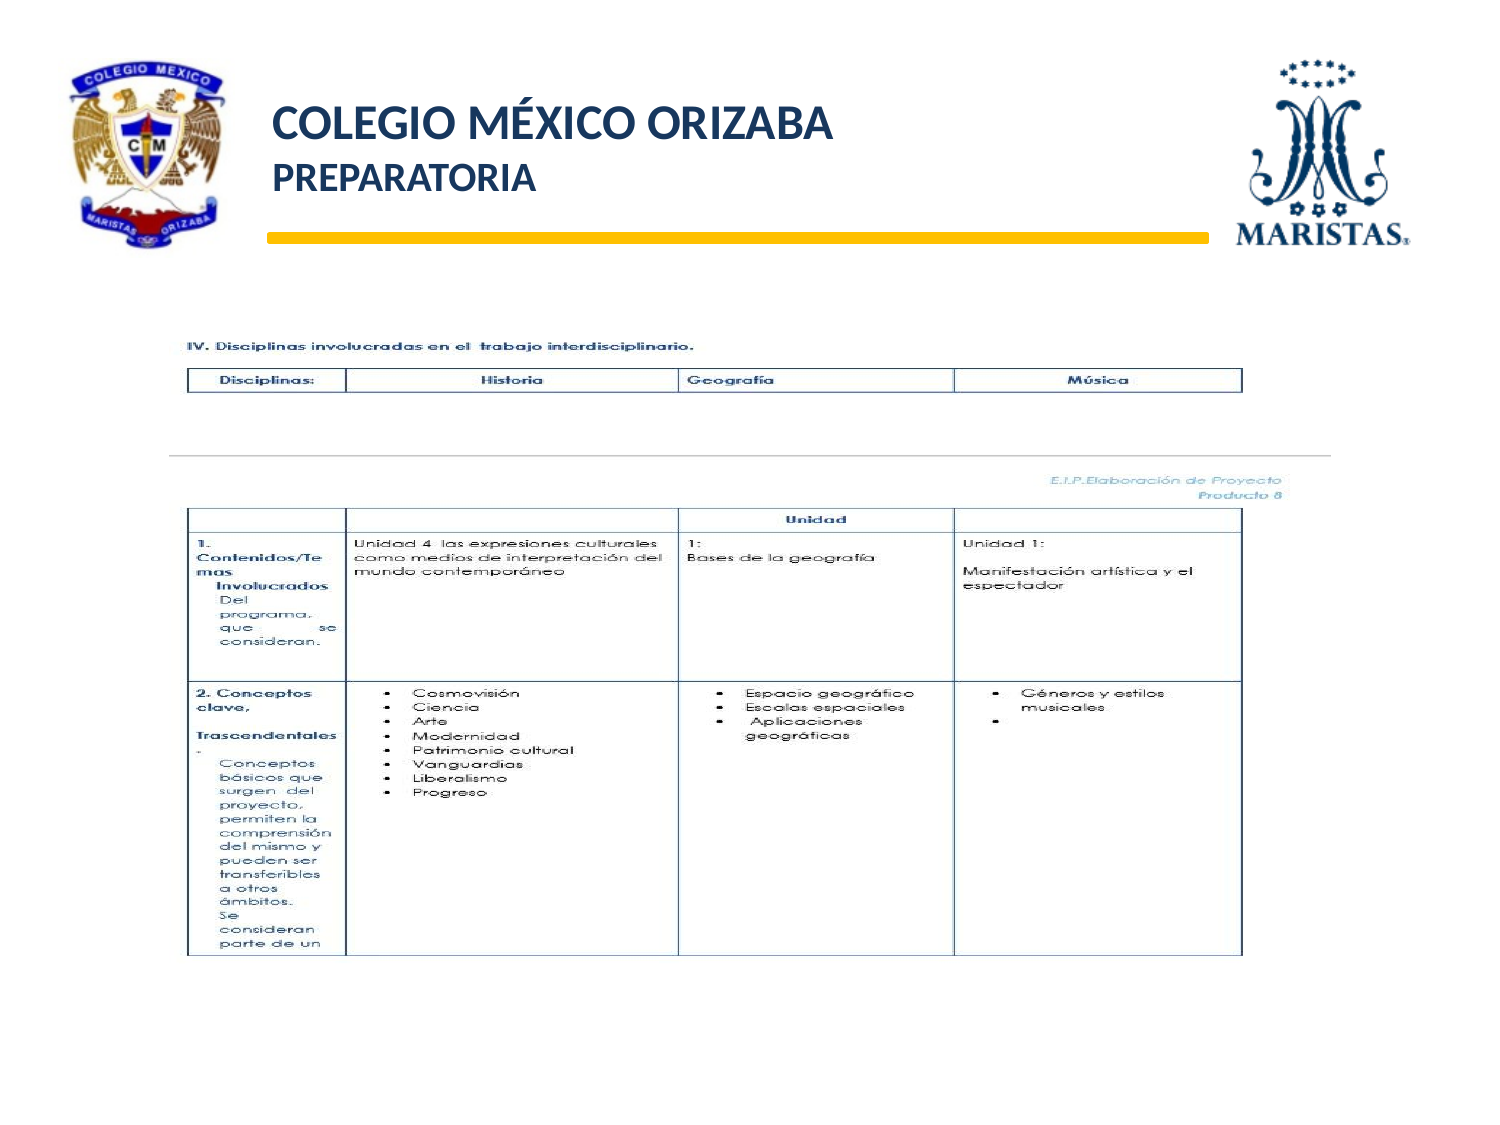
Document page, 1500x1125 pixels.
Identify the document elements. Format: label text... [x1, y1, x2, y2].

text_box COLEGIO MÉXICO ORIZABA PREPARATORIA [257, 82, 1225, 207]
picture [1230, 23, 1419, 270]
picture [168, 327, 1331, 965]
text_box [58, 269, 1383, 376]
text_box [267, 232, 1209, 244]
picture [58, 58, 235, 258]
